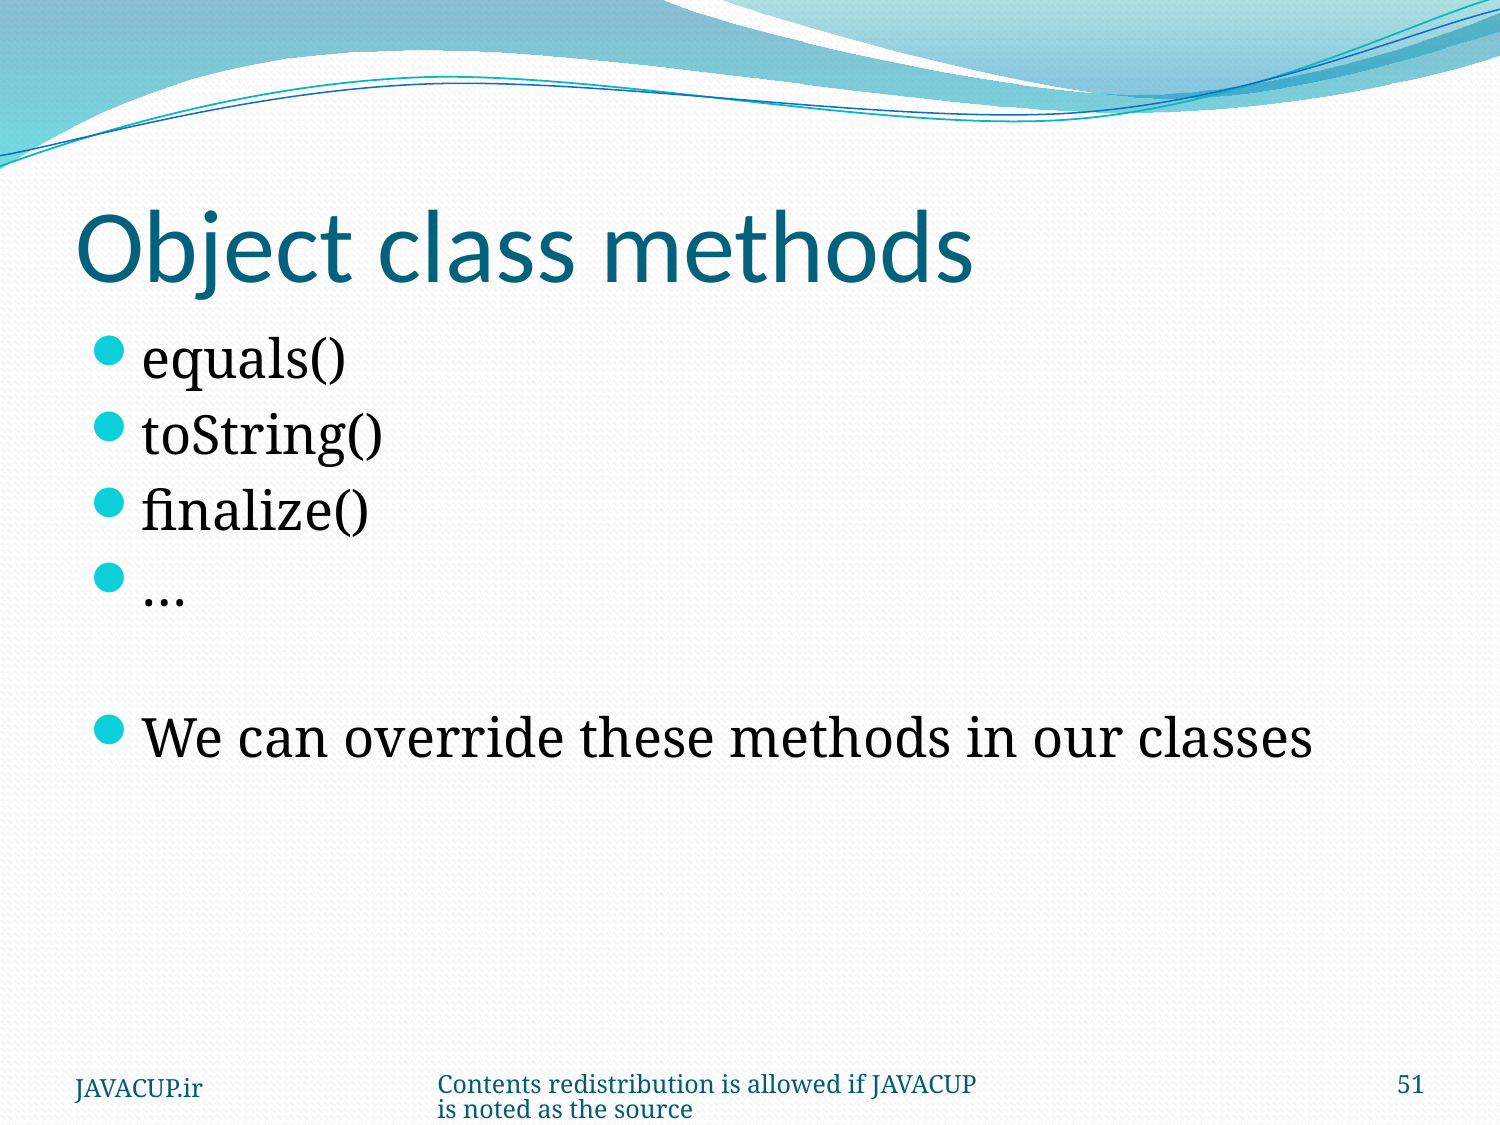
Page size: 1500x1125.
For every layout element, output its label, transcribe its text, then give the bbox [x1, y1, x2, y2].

title Object class methods [75, 115, 1425, 303]
list equals() toString() finalize() … We can override these methods in our classes [75, 317, 1425, 1038]
slide_number JAVACUP.ir [75, 1042, 425, 1103]
slide_number 51 [1299, 1042, 1425, 1103]
footer Contents redistribution is allowed if JAVACUP is noted as the source [437, 1042, 988, 1103]
